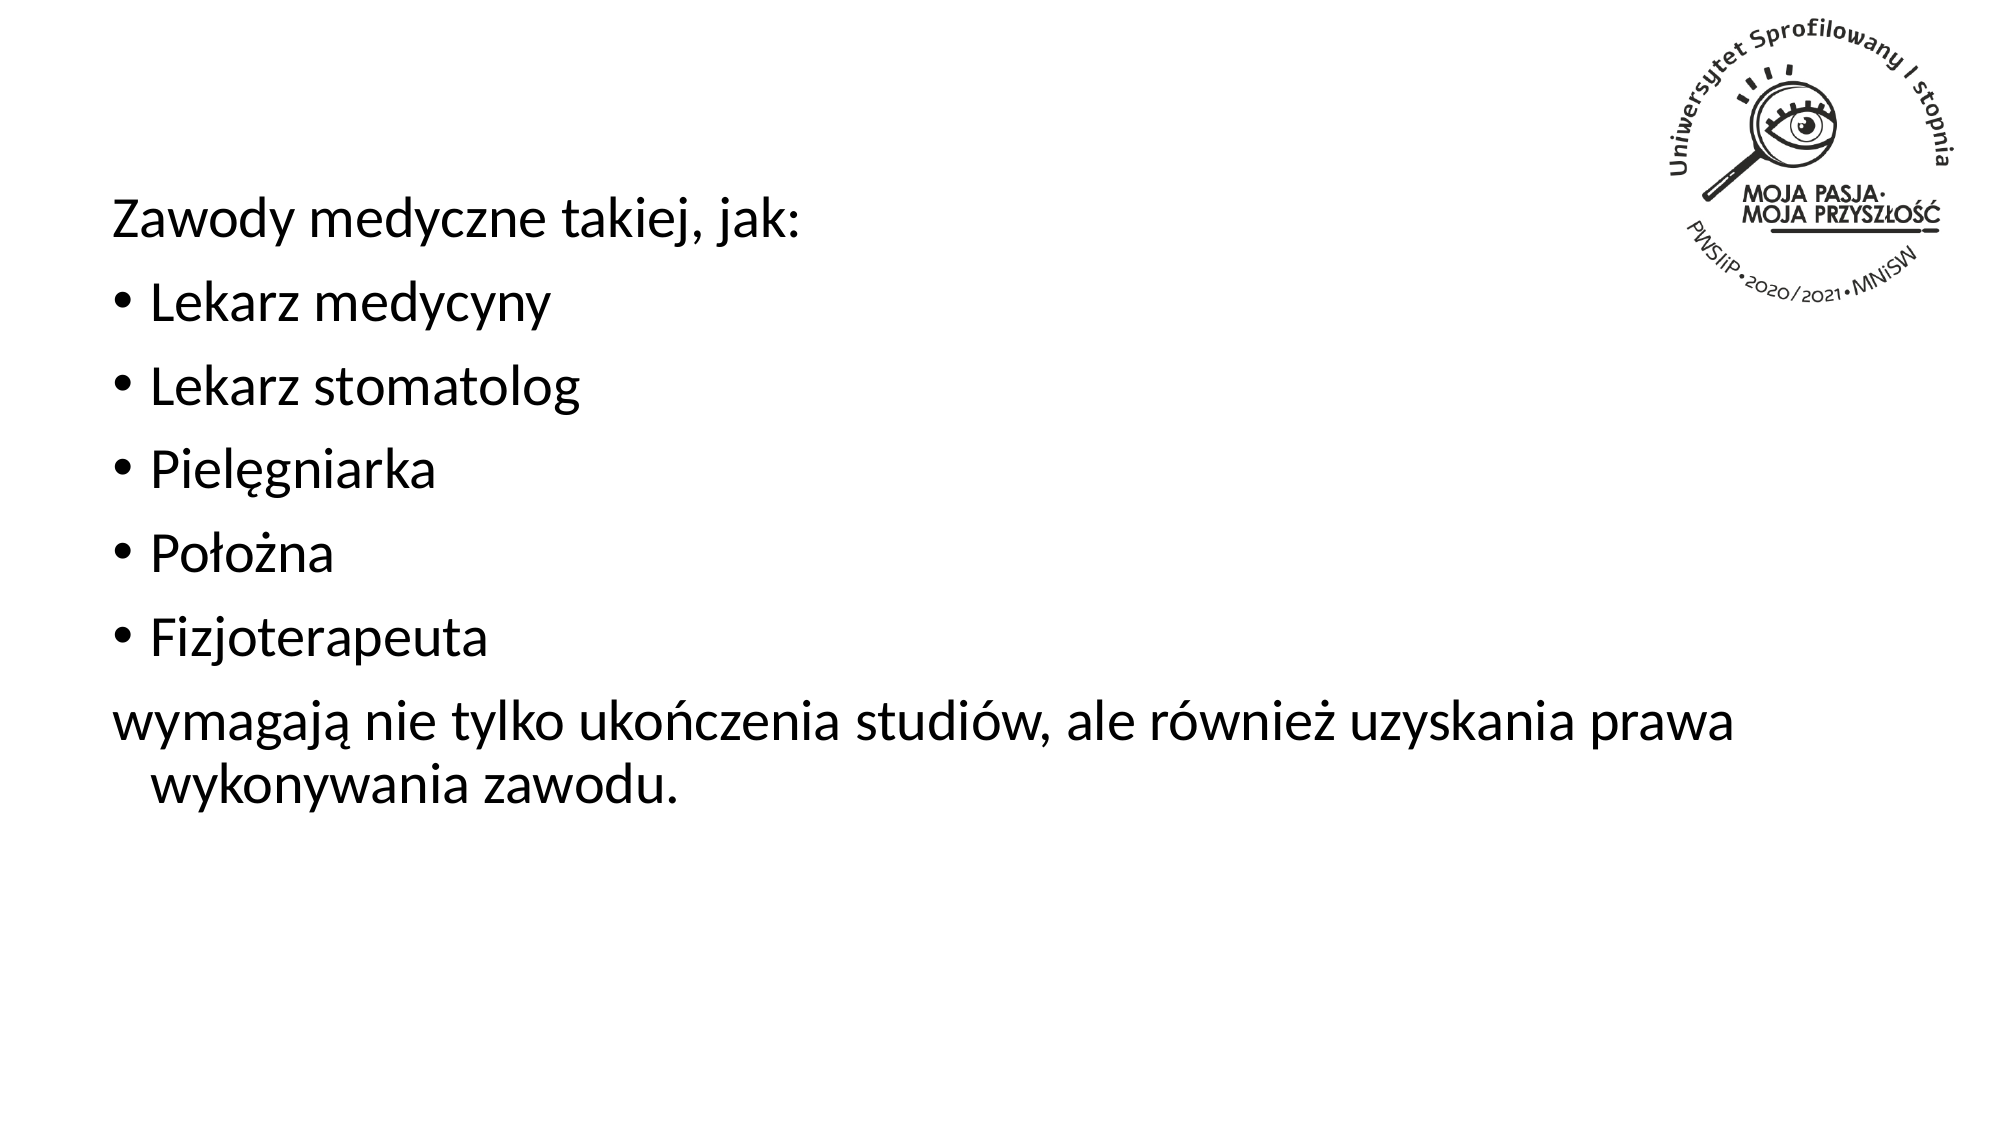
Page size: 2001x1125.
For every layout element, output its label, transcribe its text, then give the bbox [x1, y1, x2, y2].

picture [1639, 0, 1978, 322]
list Zawody medyczne takiej, jak: Lekarz medycyny Lekarz stomatolog Pielęgniarka Położna Fizjoterapeuta wymagają nie tylko ukończenia studiów, ale również uzyskania prawa wykonywania zawodu. [97, 179, 1863, 1014]
